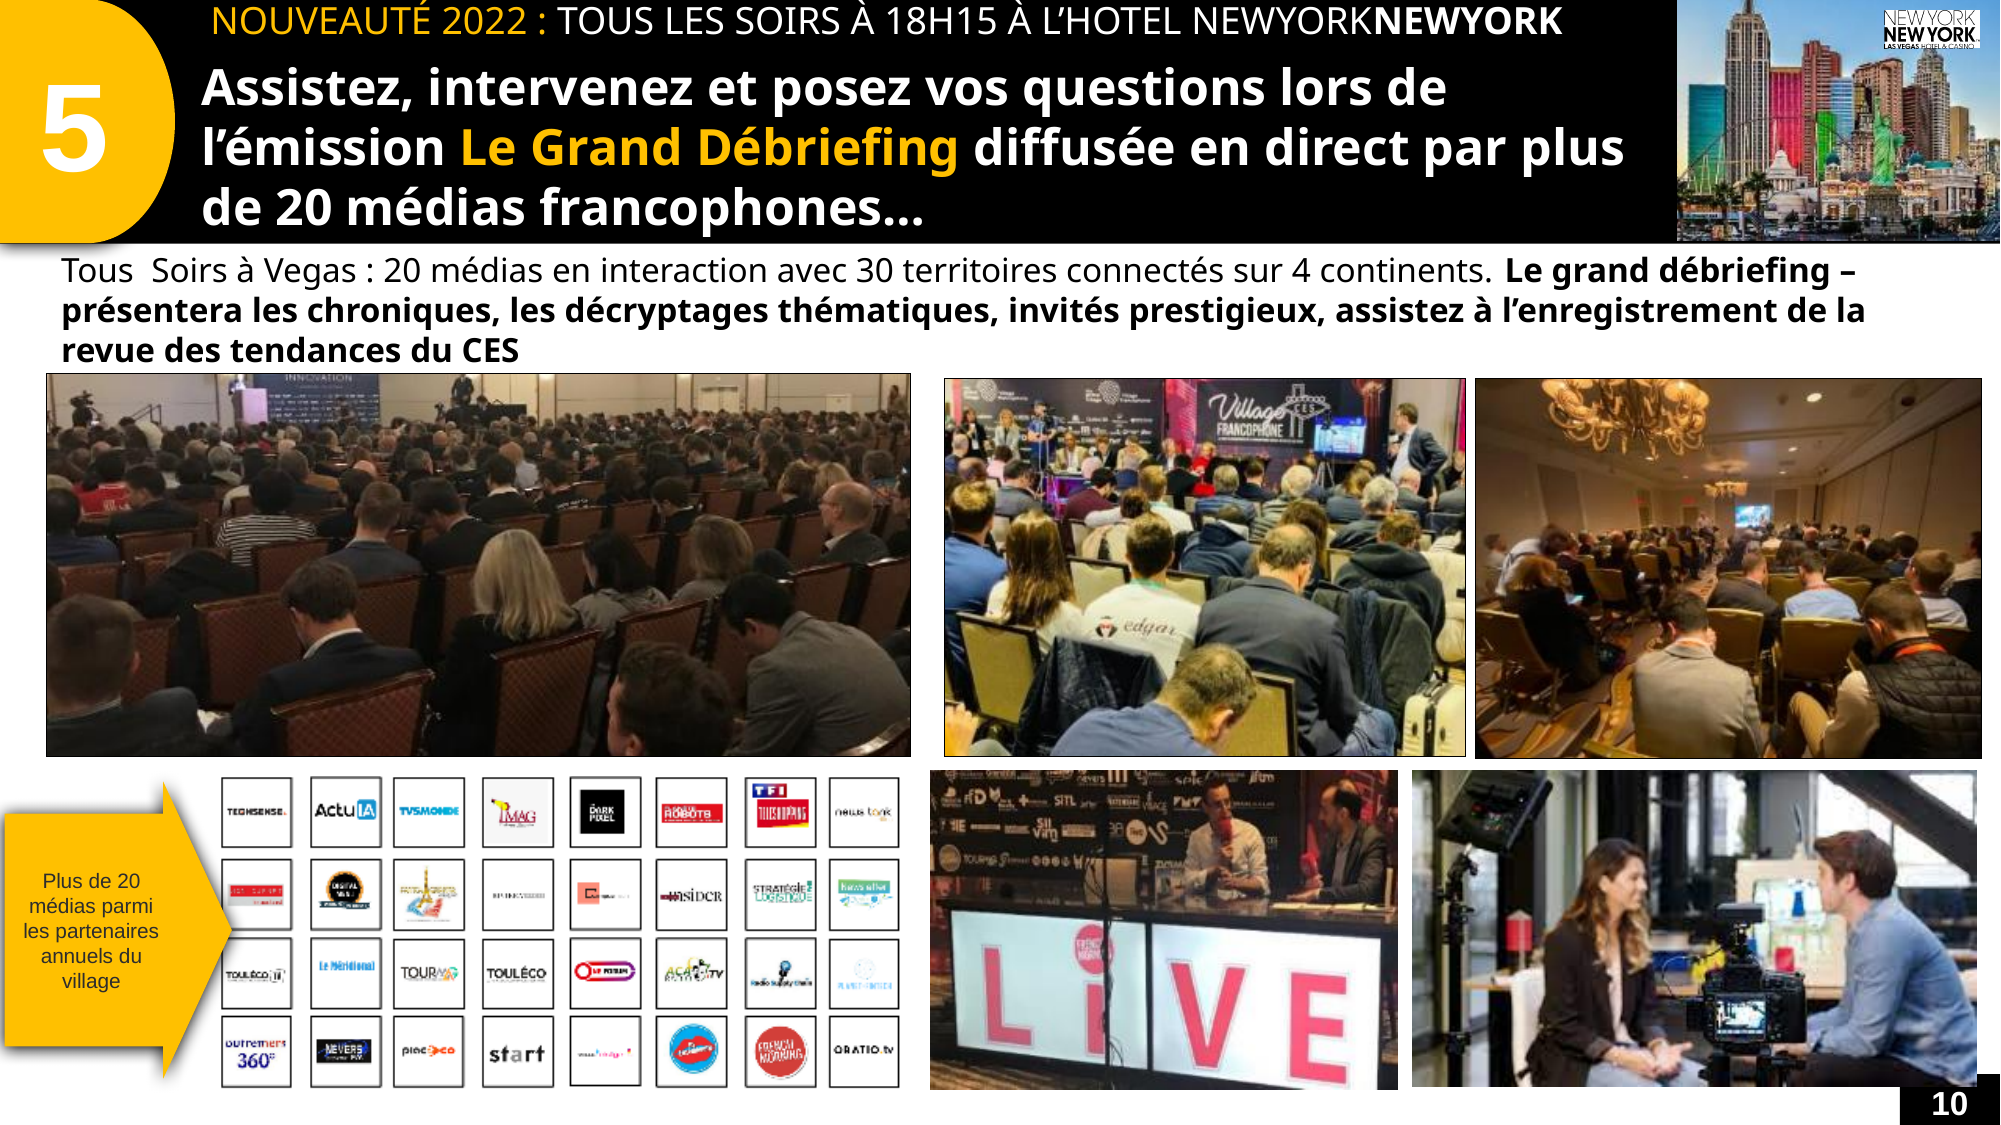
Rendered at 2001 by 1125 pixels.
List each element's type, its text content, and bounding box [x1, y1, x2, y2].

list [1475, 378, 1982, 759]
text_box 5 [0, 0, 178, 246]
picture [1676, 0, 2000, 242]
text_box Plus de 20 médias parmi les partenaires annuels du village [2, 779, 215, 1081]
picture [943, 378, 1466, 757]
picture [1412, 769, 1977, 1087]
list Nouveauté 2022 : tous les soirs à 18h15 à l’HOTEL NEWYORKNEWYORK [187, 0, 1620, 48]
text_box Assistez, intervenez et posez vos questions lors de l’émission Le Grand Débriefing diffusée en direct par plus de 20 médias francophones… [178, 48, 1643, 243]
picture [930, 769, 1398, 1090]
text_box Tous Soirs à Vegas : 20 médias en interaction avec 30 territoires connectés sur 4 continents. Le grand débriefing – présentera les chroniques, les décryptages thématiques, invités prestigieux, assistez à l’enregistrement de la revue des tendances du CES [38, 242, 1962, 417]
picture [46, 373, 911, 757]
picture [220, 776, 910, 1096]
